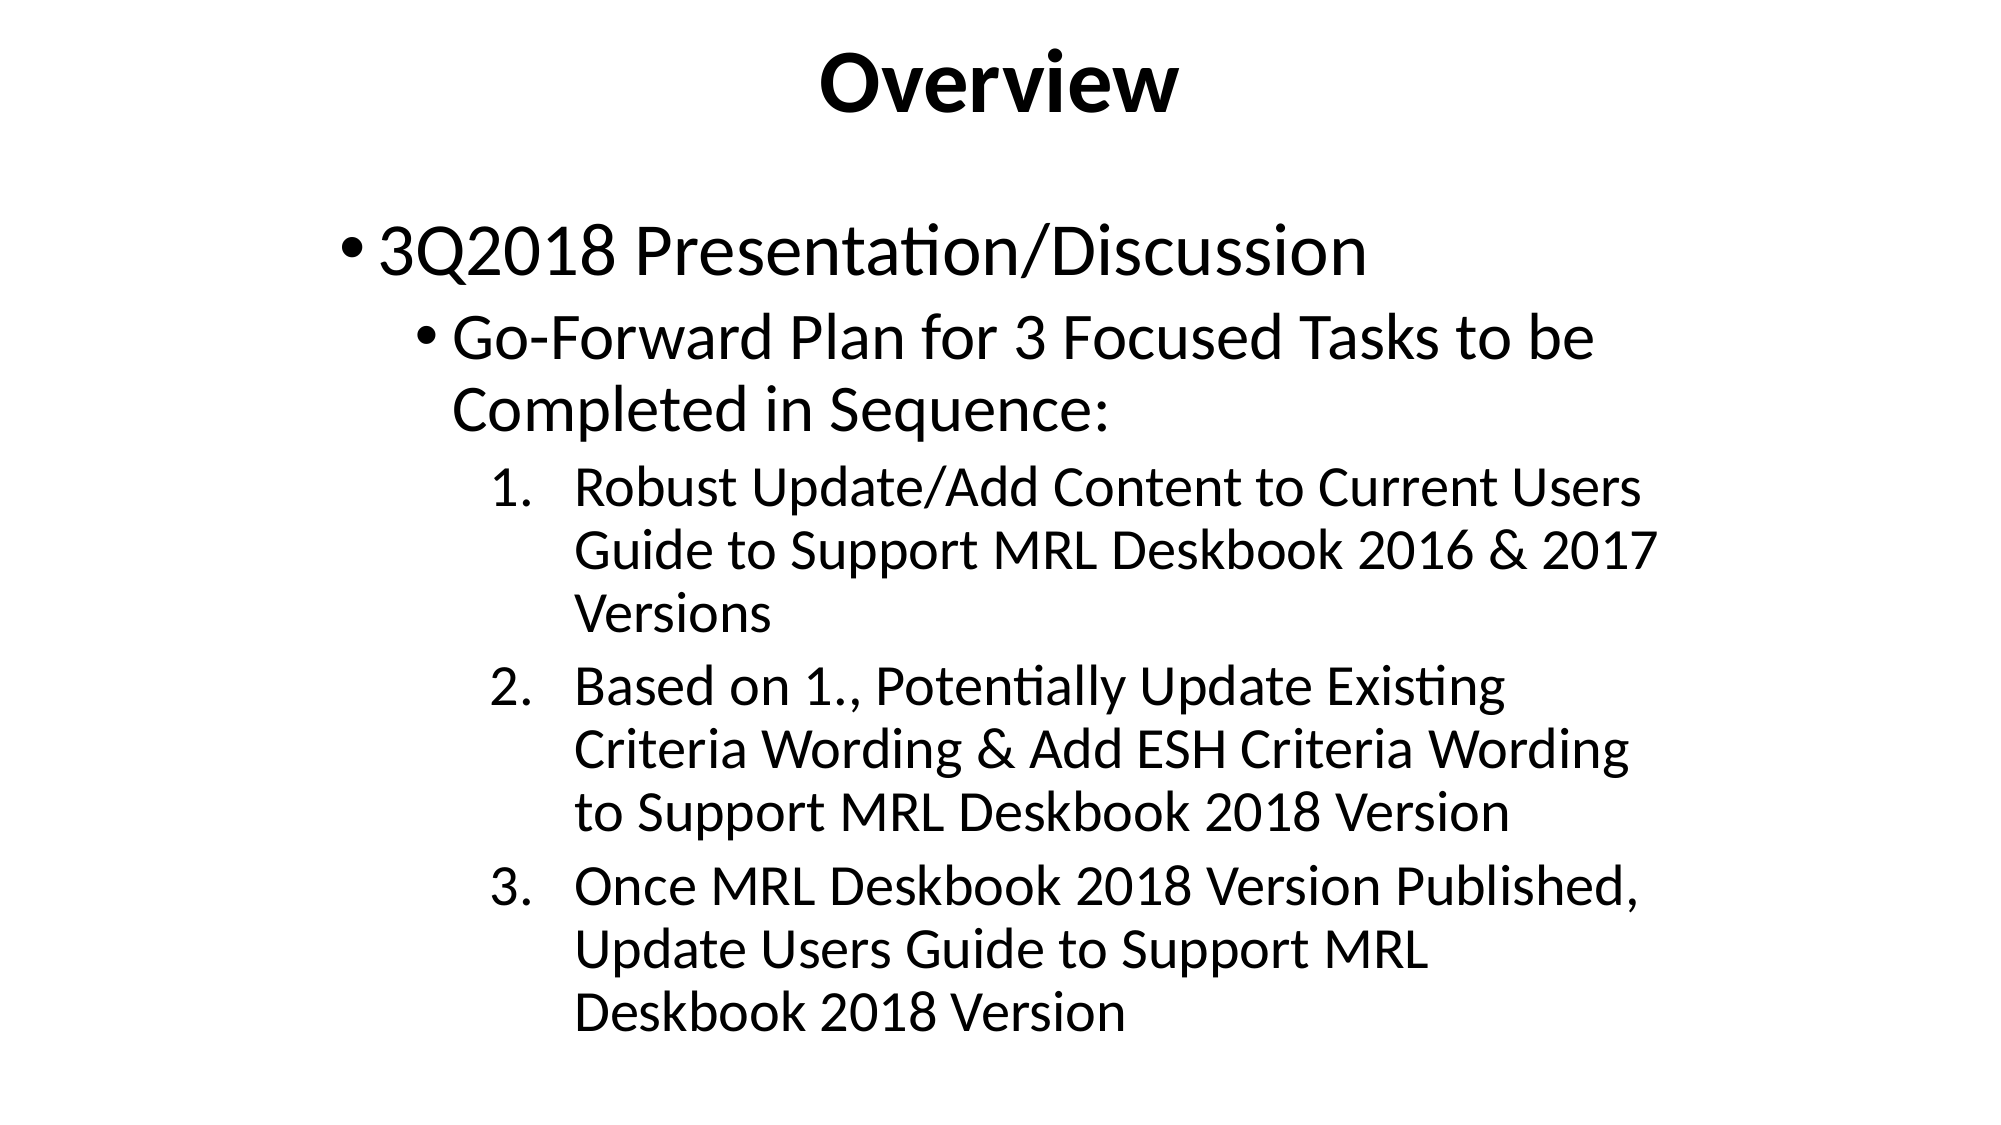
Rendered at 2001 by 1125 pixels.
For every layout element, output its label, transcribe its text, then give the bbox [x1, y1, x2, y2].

title Overview [353, 26, 1647, 140]
list 3Q2018 Presentation/Discussion Go-Forward Plan for 3 Focused Tasks to be Completed in Sequence: Robust Update/Add Content to Current Users Guide to Support MRL Deskbook 2016 & 2017 Versions Based on 1., Potentially Update Existing Criteria Wording & Add ESH Criteria Wording to Support MRL Deskbook 2018 Version Once MRL Deskbook 2018 Version Published, Update Users Guide to Support MRL Deskbook 2018 Version [324, 182, 1675, 1073]
